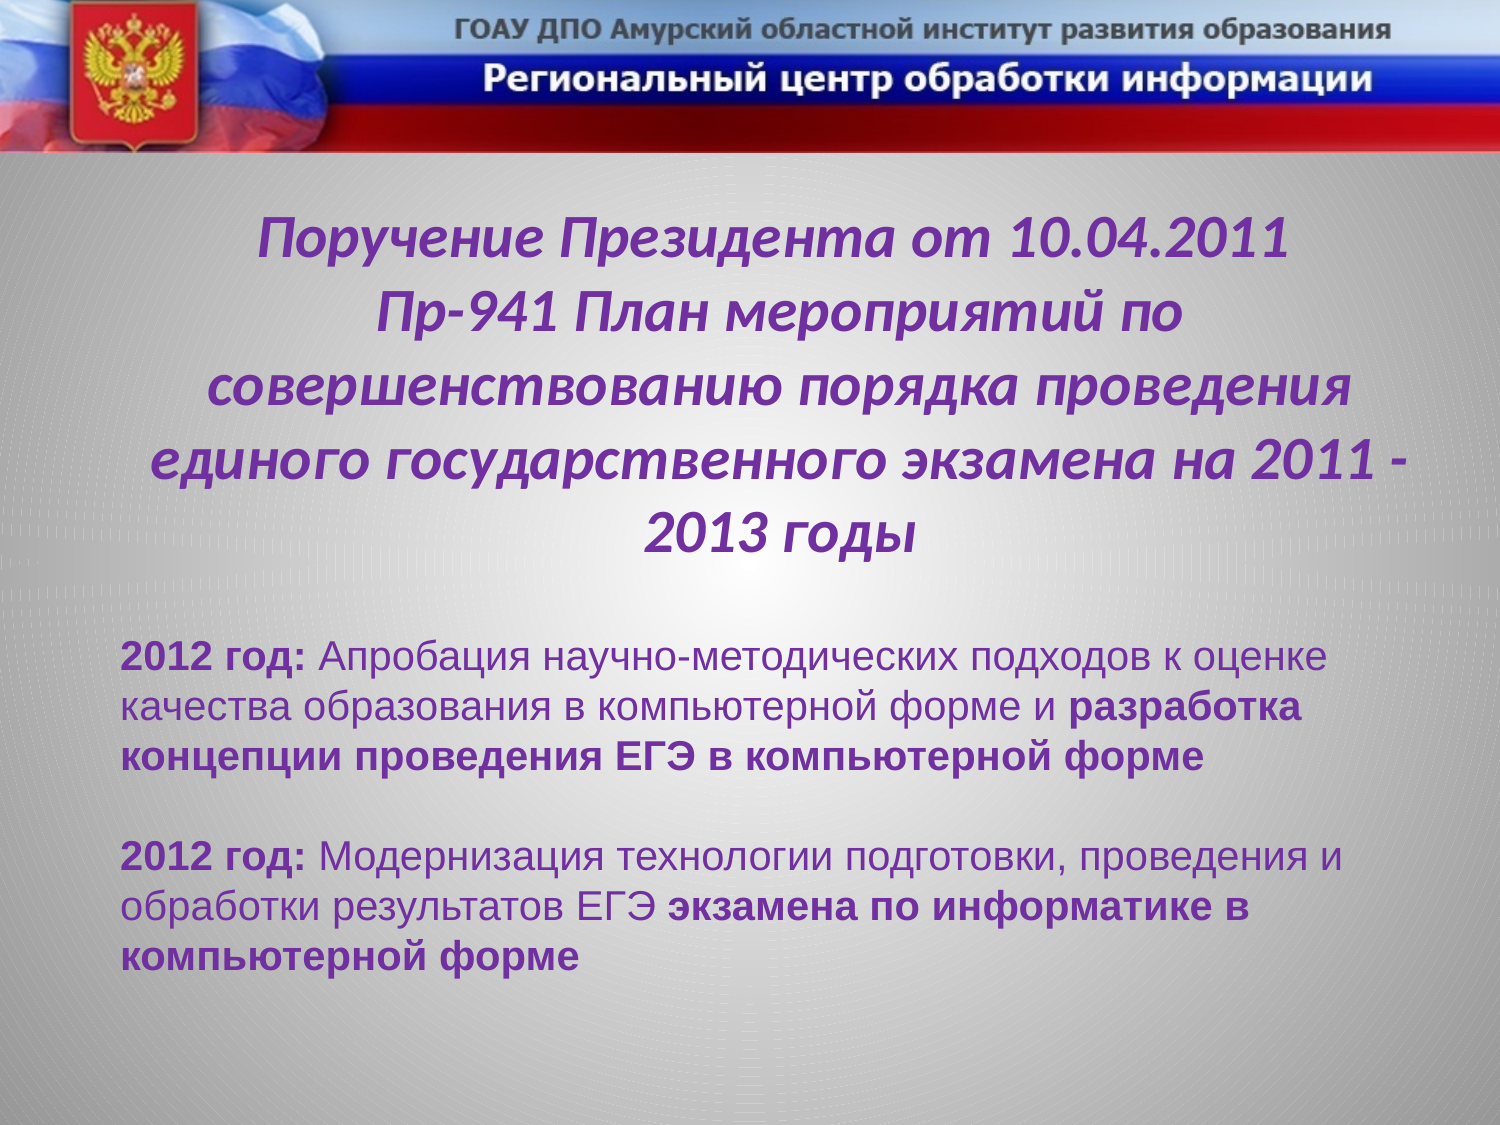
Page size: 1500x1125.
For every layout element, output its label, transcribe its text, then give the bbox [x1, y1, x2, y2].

title Поручение Президента от 10.04.2011 Пр-941 План мероприятий по совершенствованию порядка проведения единого государственного экзамена на 2011 - 2013 годы [105, 187, 1456, 575]
picture [0, 0, 1500, 153]
text_box 2012 год: Апробация научно-методических подходов к оценке качества образования в компьютерной форме и разработка концепции проведения ЕГЭ в компьютерной форме 2012 год: Модернизация технологии подготовки, проведения и обработки результатов ЕГЭ экзамена по информатике в компьютерной форме [105, 621, 1430, 1086]
